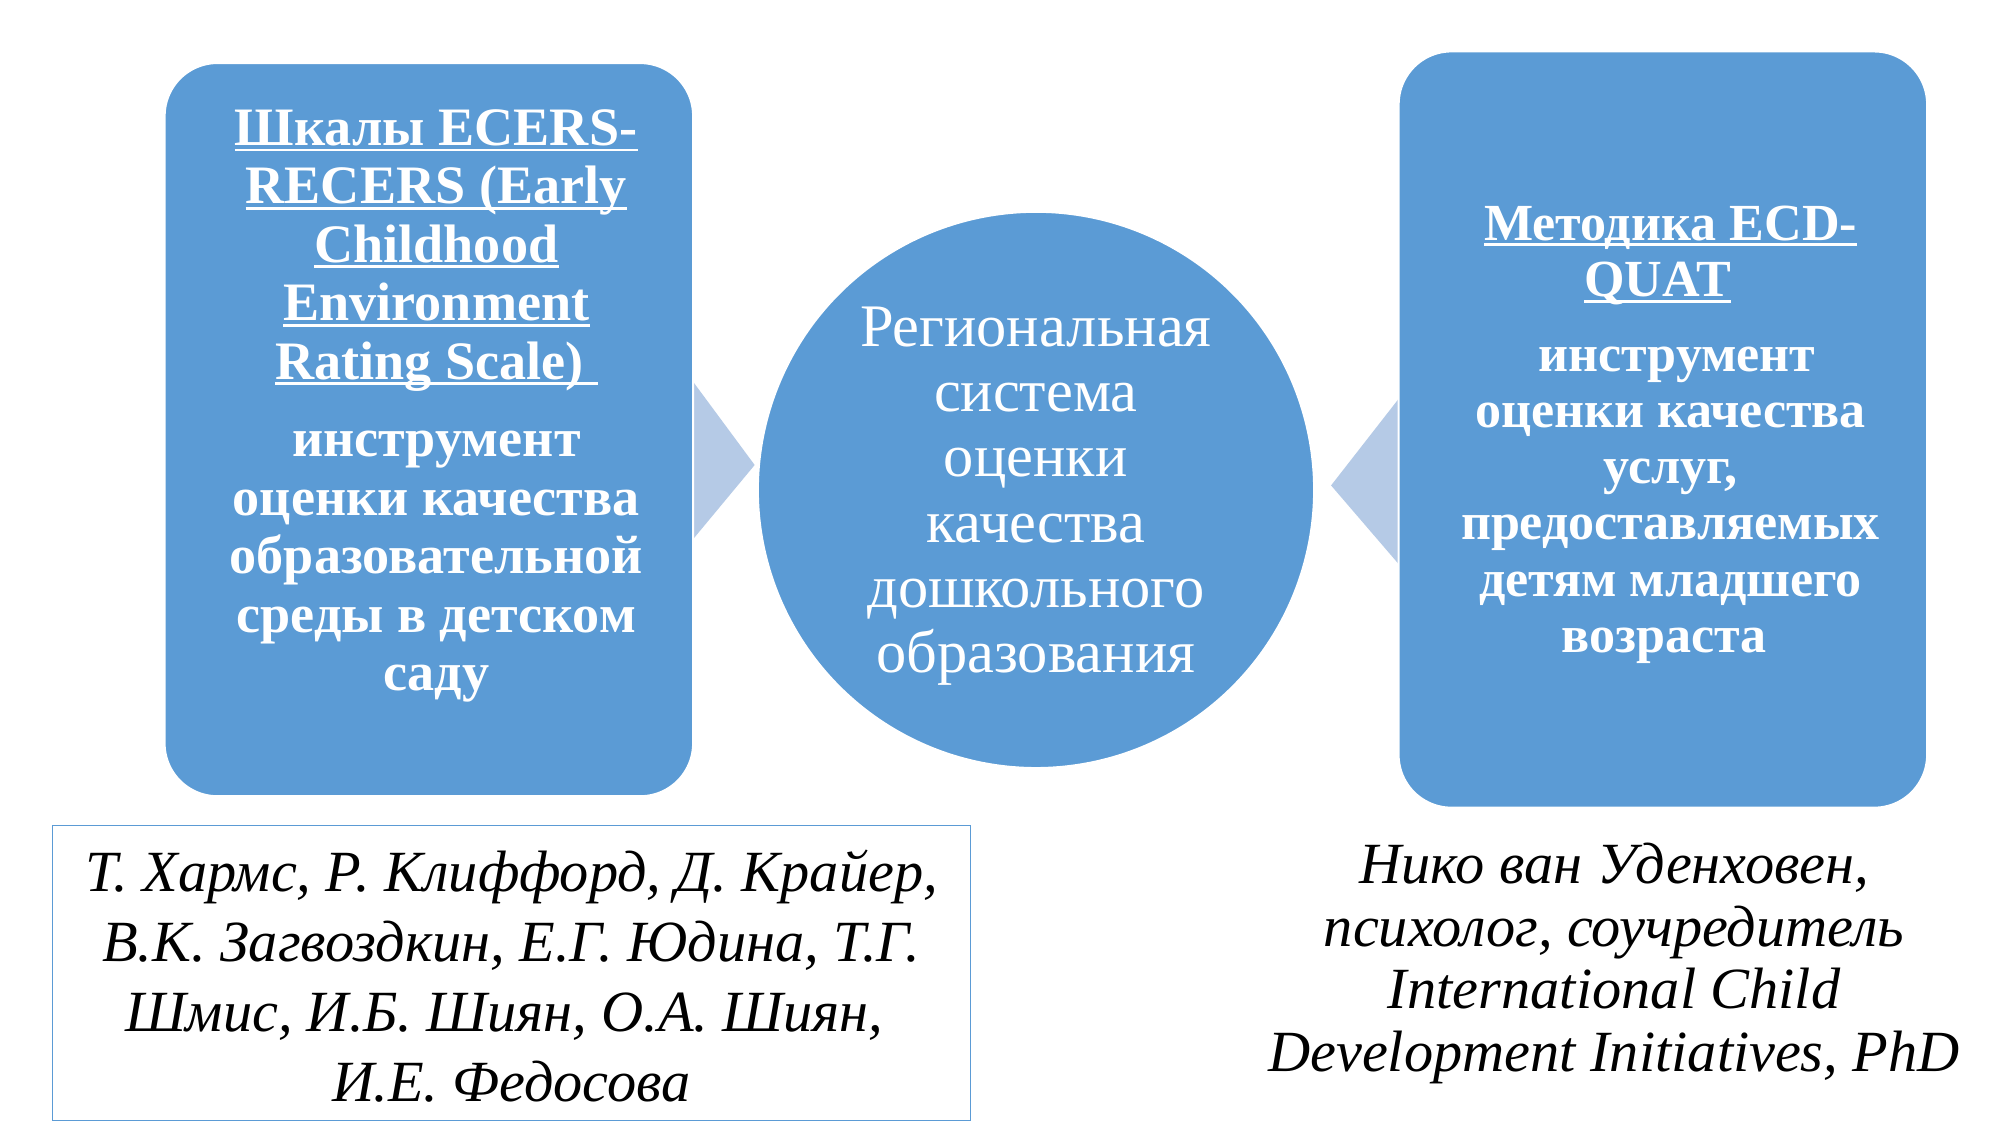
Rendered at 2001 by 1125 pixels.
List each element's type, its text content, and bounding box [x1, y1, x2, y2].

title [338, 42, 1686, 100]
list Нико ван Уденховен, психолог, соучредитель International Child Development Initiatives, PhD [1252, 825, 1976, 1106]
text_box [164, 100, 1928, 1078]
text_box Т. Хармс, Р. Клиффорд, Д. Крайер, В.К. Загвоздкин, Е.Г. Юдина, Т.Г. Шмис, И.Б. Шиян, О.А. Шиян, И.Е. Федосова [52, 825, 971, 1121]
